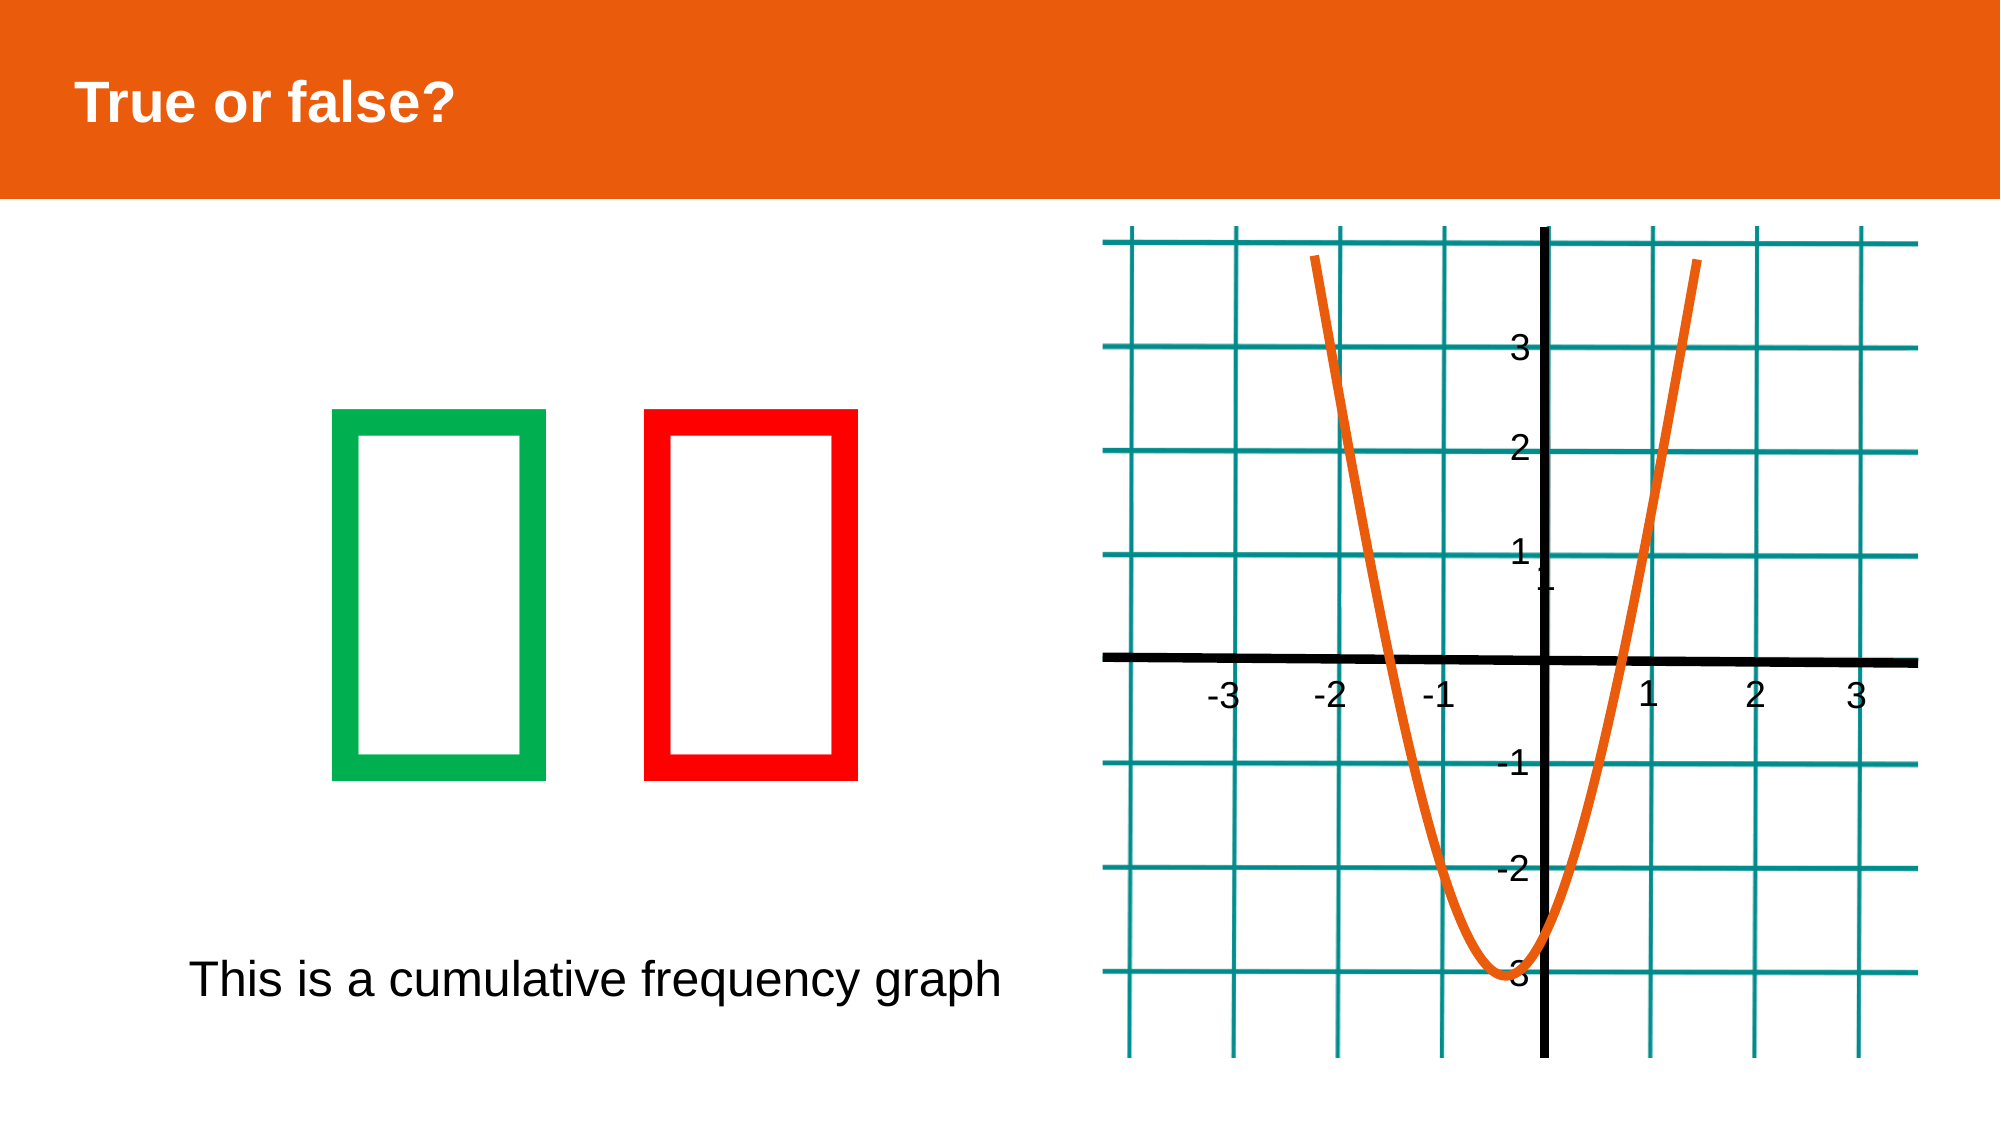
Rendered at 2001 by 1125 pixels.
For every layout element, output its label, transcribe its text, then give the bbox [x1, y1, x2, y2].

picture [1545, 226, 1919, 657]
text_box 3 [1919, 663, 1930, 724]
text_box True or false? [0, 0, 2000, 199]
picture [1545, 664, 1919, 1059]
picture [1102, 664, 1544, 1059]
text_box  This is a cumulative frequency graph [72, 253, 1102, 1014]
picture [1102, 226, 1544, 657]
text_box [1102, 657, 1919, 664]
